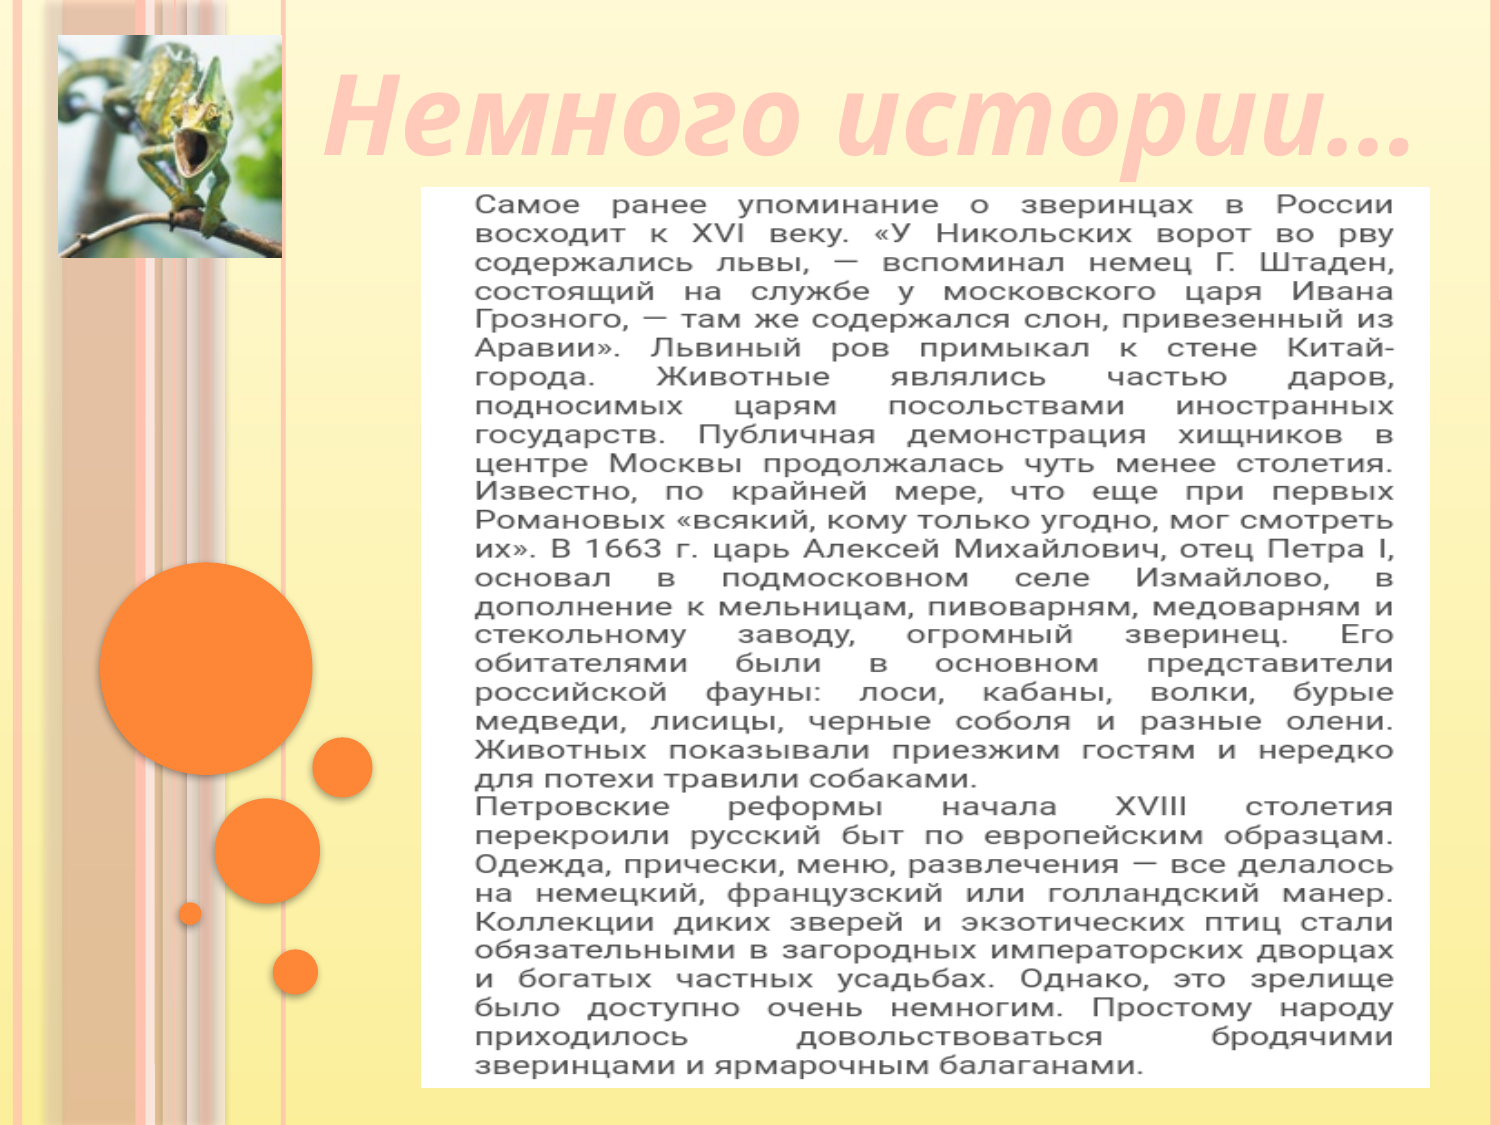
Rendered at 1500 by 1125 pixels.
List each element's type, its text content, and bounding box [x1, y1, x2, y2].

picture [421, 186, 1431, 1088]
picture [57, 34, 282, 259]
text_box Немного истории… [306, 35, 1436, 186]
